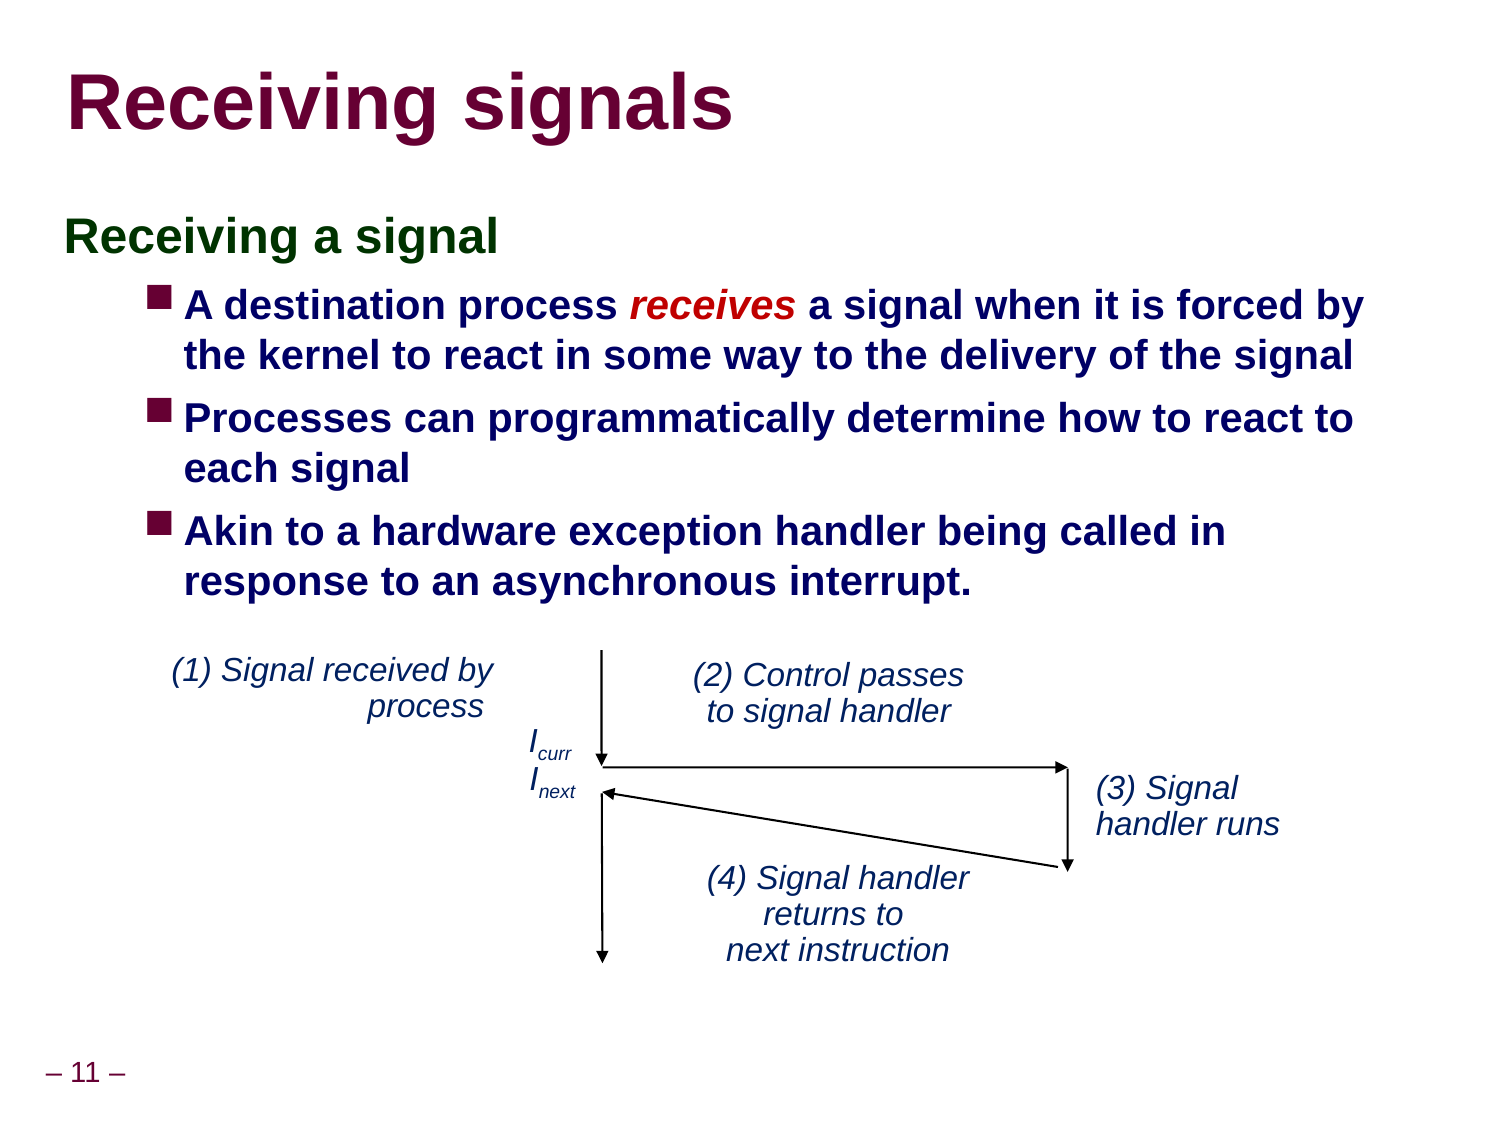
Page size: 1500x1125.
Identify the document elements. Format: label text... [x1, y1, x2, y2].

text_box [124, 645, 1371, 1001]
text_box Receiving a signal A destination process receives a signal when it is forced by the kernel to react in some way to the delivery of the signal Processes can programmatically determine how to react to each signal Akin to a hardware exception handler being called in response to an asynchronous interrupt. [47, 200, 1411, 1058]
text_box Receiving signals [66, 40, 1497, 169]
